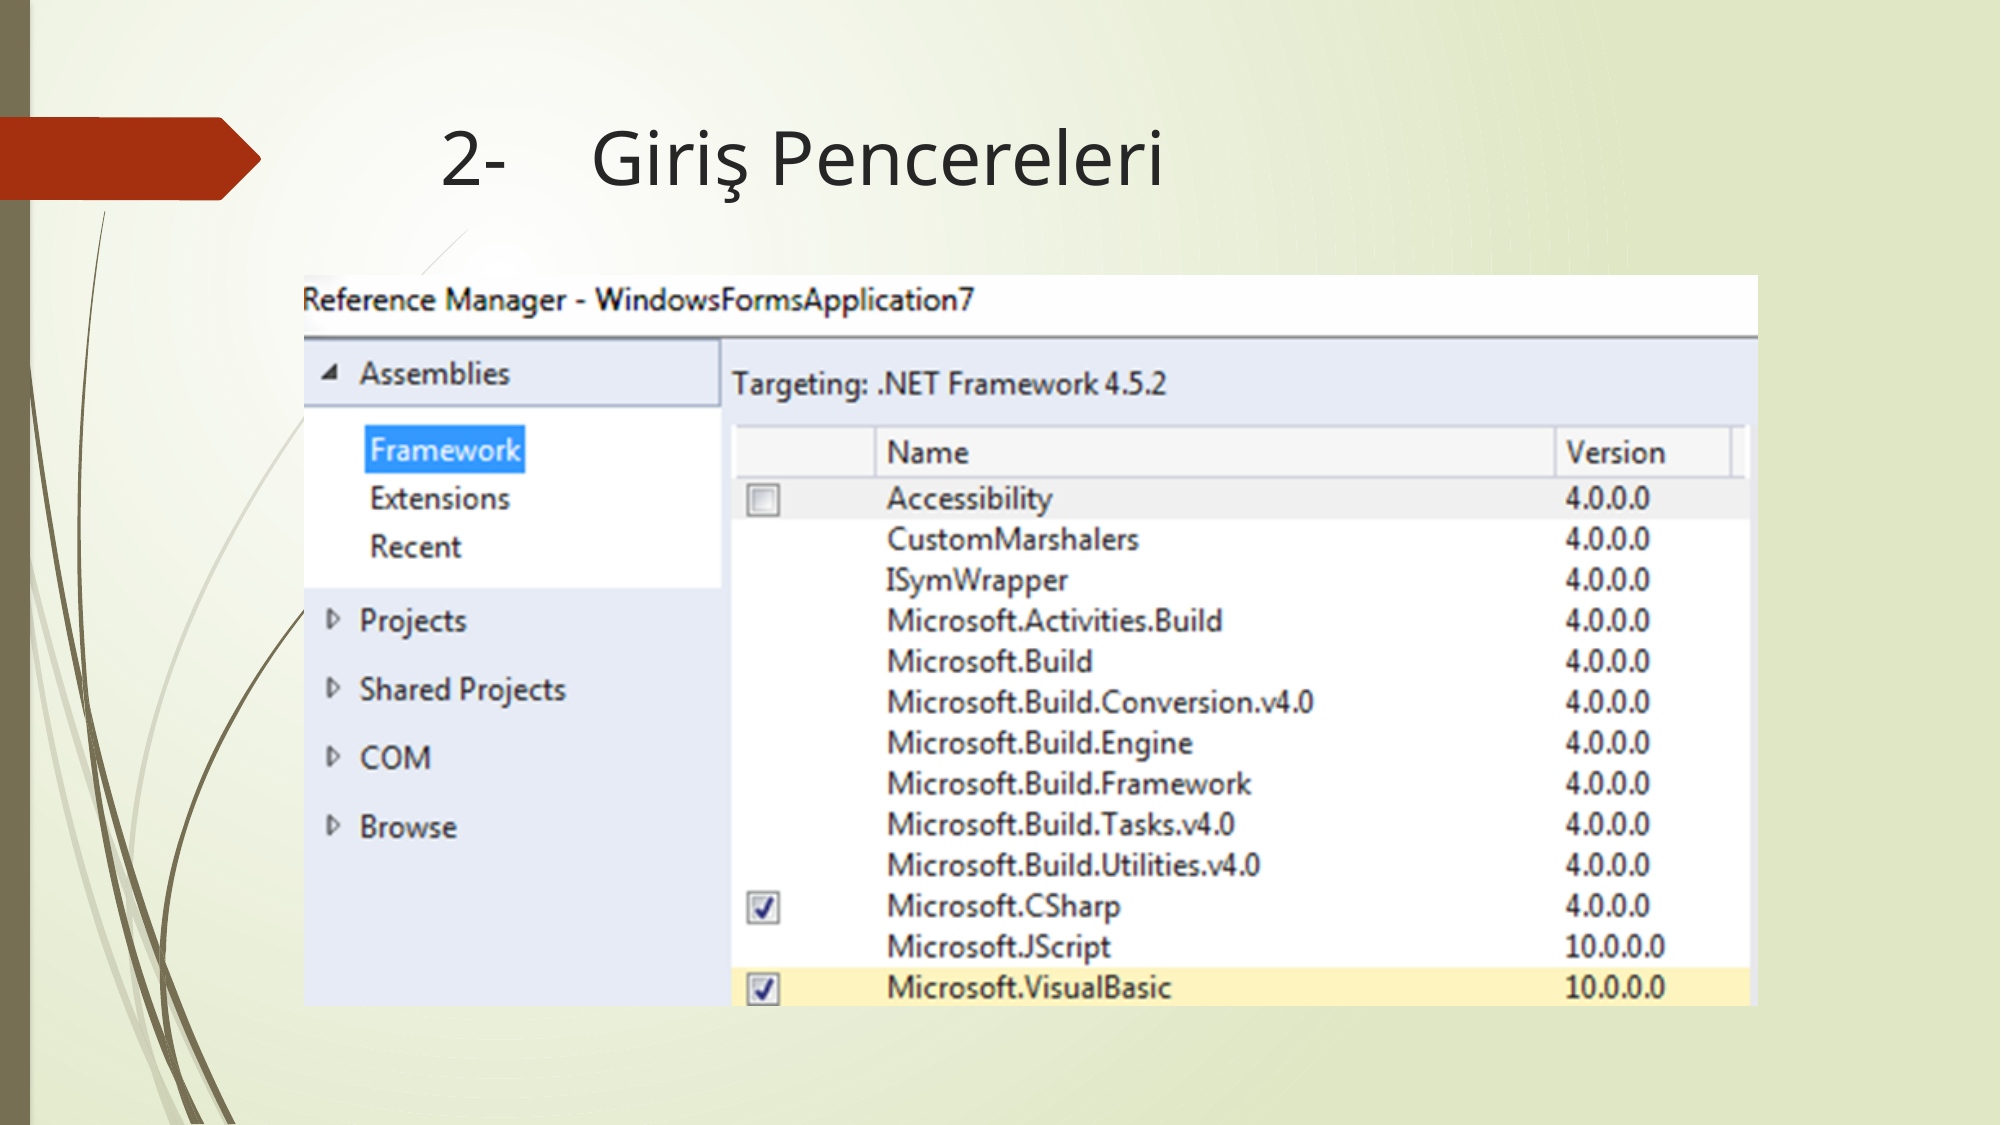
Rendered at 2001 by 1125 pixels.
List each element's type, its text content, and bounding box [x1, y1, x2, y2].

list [304, 275, 1759, 1006]
title 2- Giriş Pencereleri [425, 102, 1888, 313]
